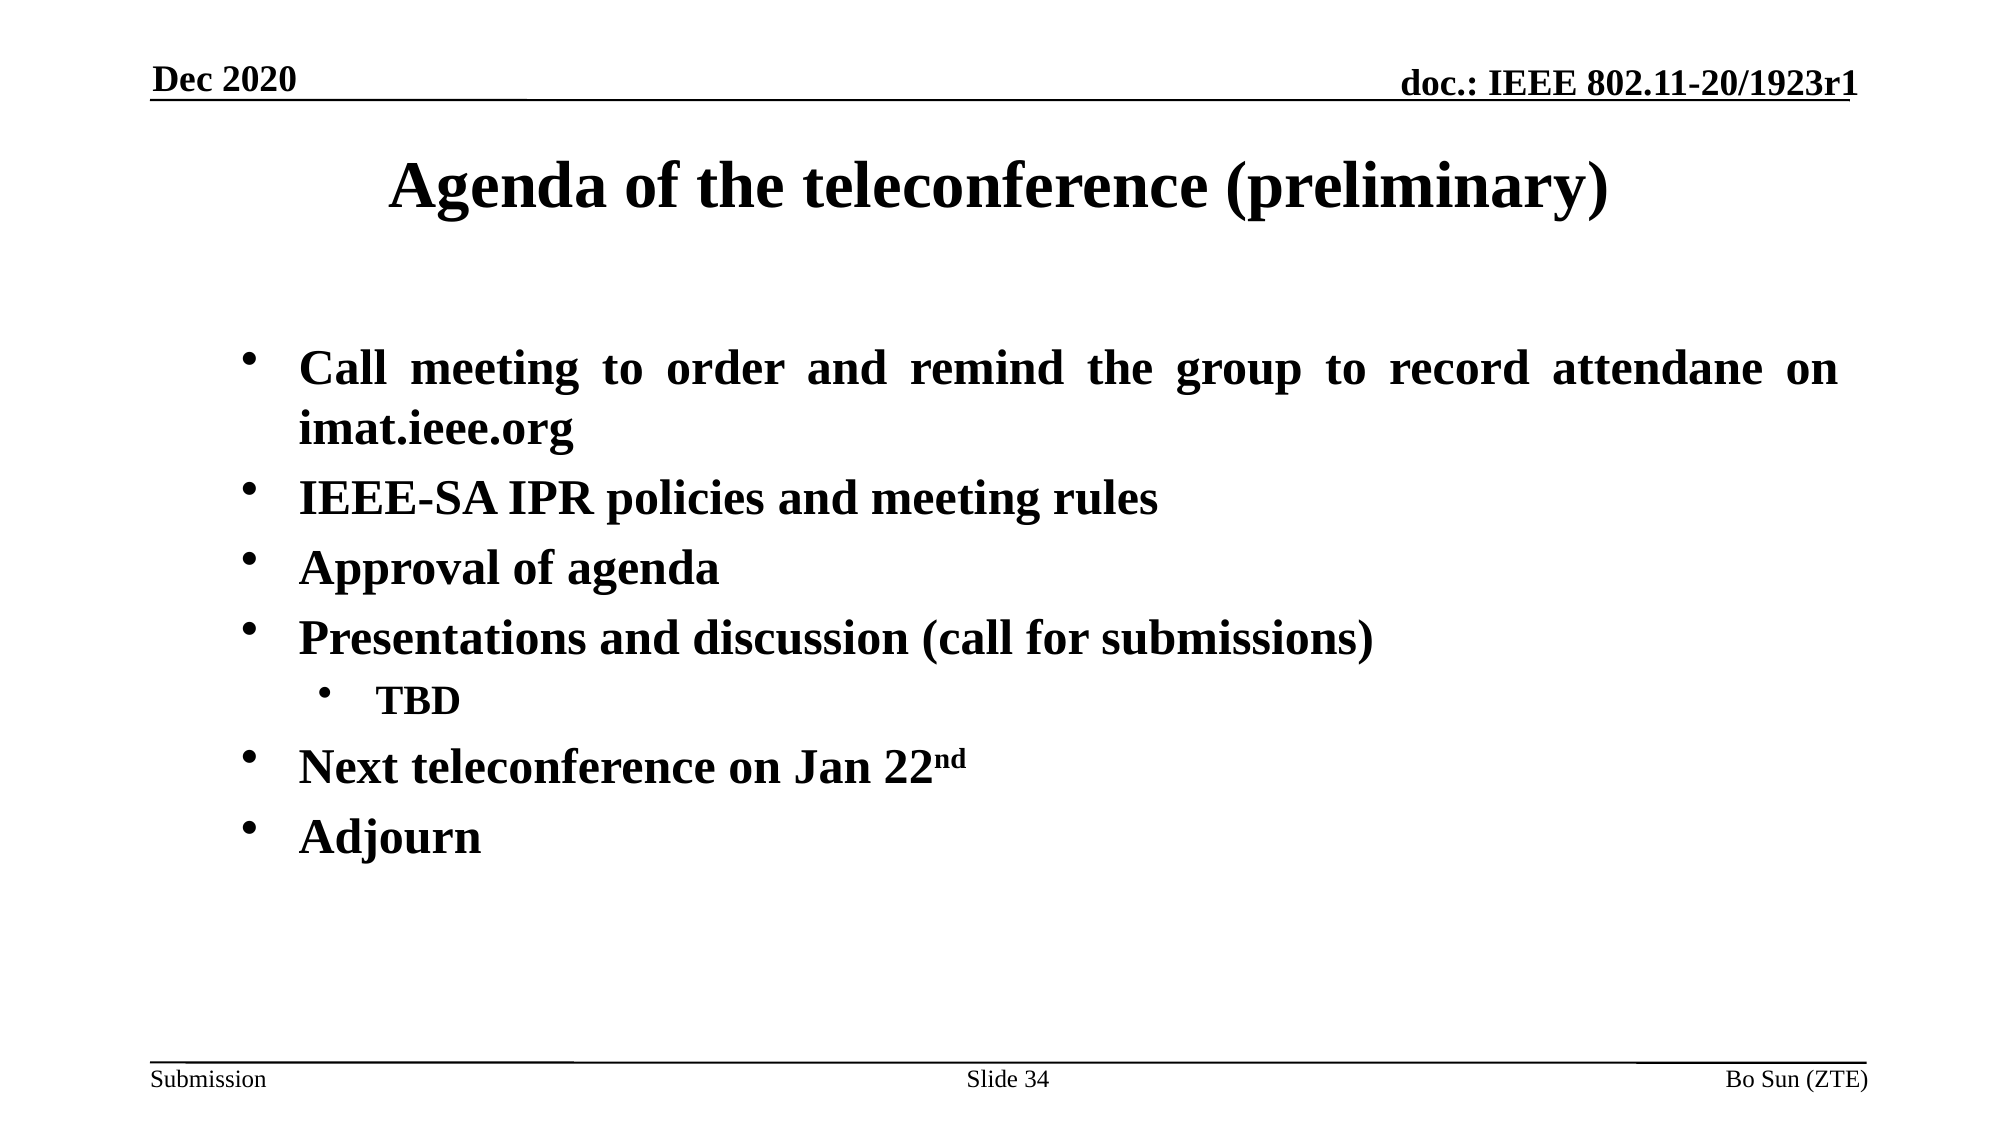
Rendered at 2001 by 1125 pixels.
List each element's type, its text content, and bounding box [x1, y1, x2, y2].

slide_number Slide 34 [949, 1061, 1067, 1123]
text_box Agenda of the teleconference (preliminary) [362, 99, 1638, 262]
footer Bo Sun (ZTE) [1171, 1061, 1869, 1093]
text_box Call meeting to order and remind the group to record attendane on imat.ieee.org IEEE-SA IPR policies and meeting rules Approval of agenda Presentations and discussion (call for submissions) TBD Next teleconference on Jan 22nd Adjourn [225, 327, 1855, 1049]
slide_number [152, 54, 563, 100]
